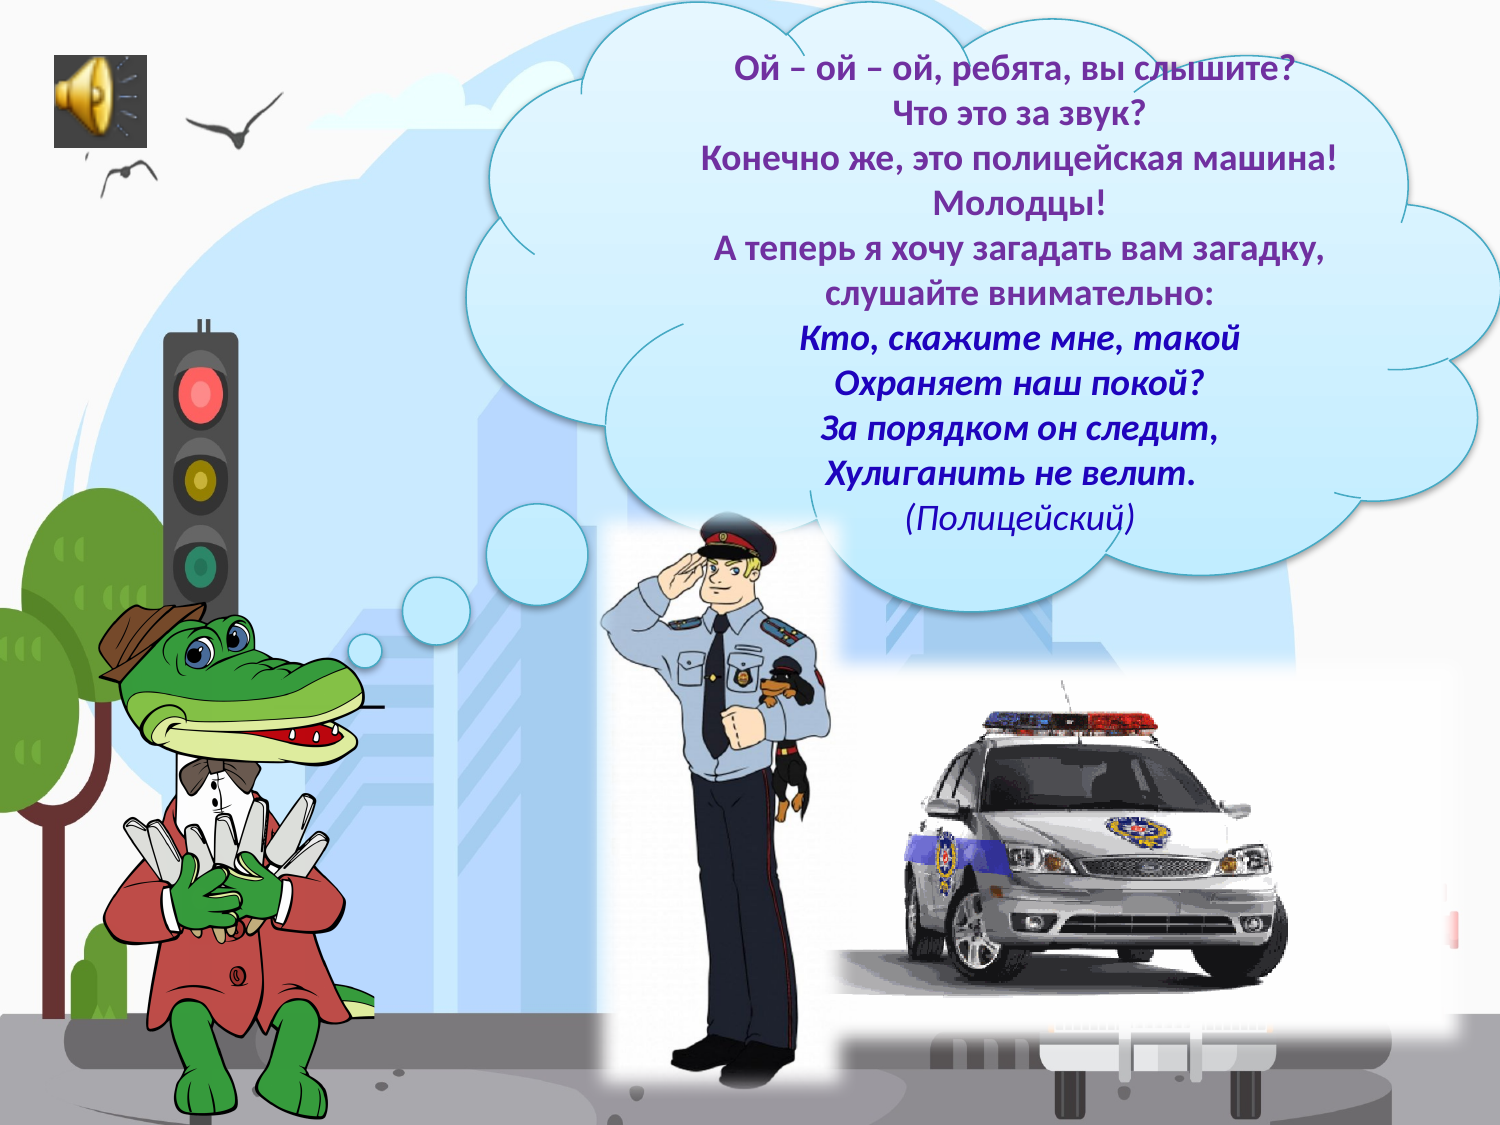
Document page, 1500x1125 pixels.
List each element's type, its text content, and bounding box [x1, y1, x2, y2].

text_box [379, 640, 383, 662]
text_box Ой – ой – ой, ребята, вы слышите? Что это за звук? Конечно же, это полицейская машина! Молодцы! А теперь я хочу загадать вам загадку, слушайте внимательно: Кто, скажите мне, такой Охраняет наш покой? За порядком он следит, Хулиганить не велит. (Полицейский) [465, 1, 1500, 613]
picture [0, 0, 1500, 1125]
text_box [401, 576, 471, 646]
